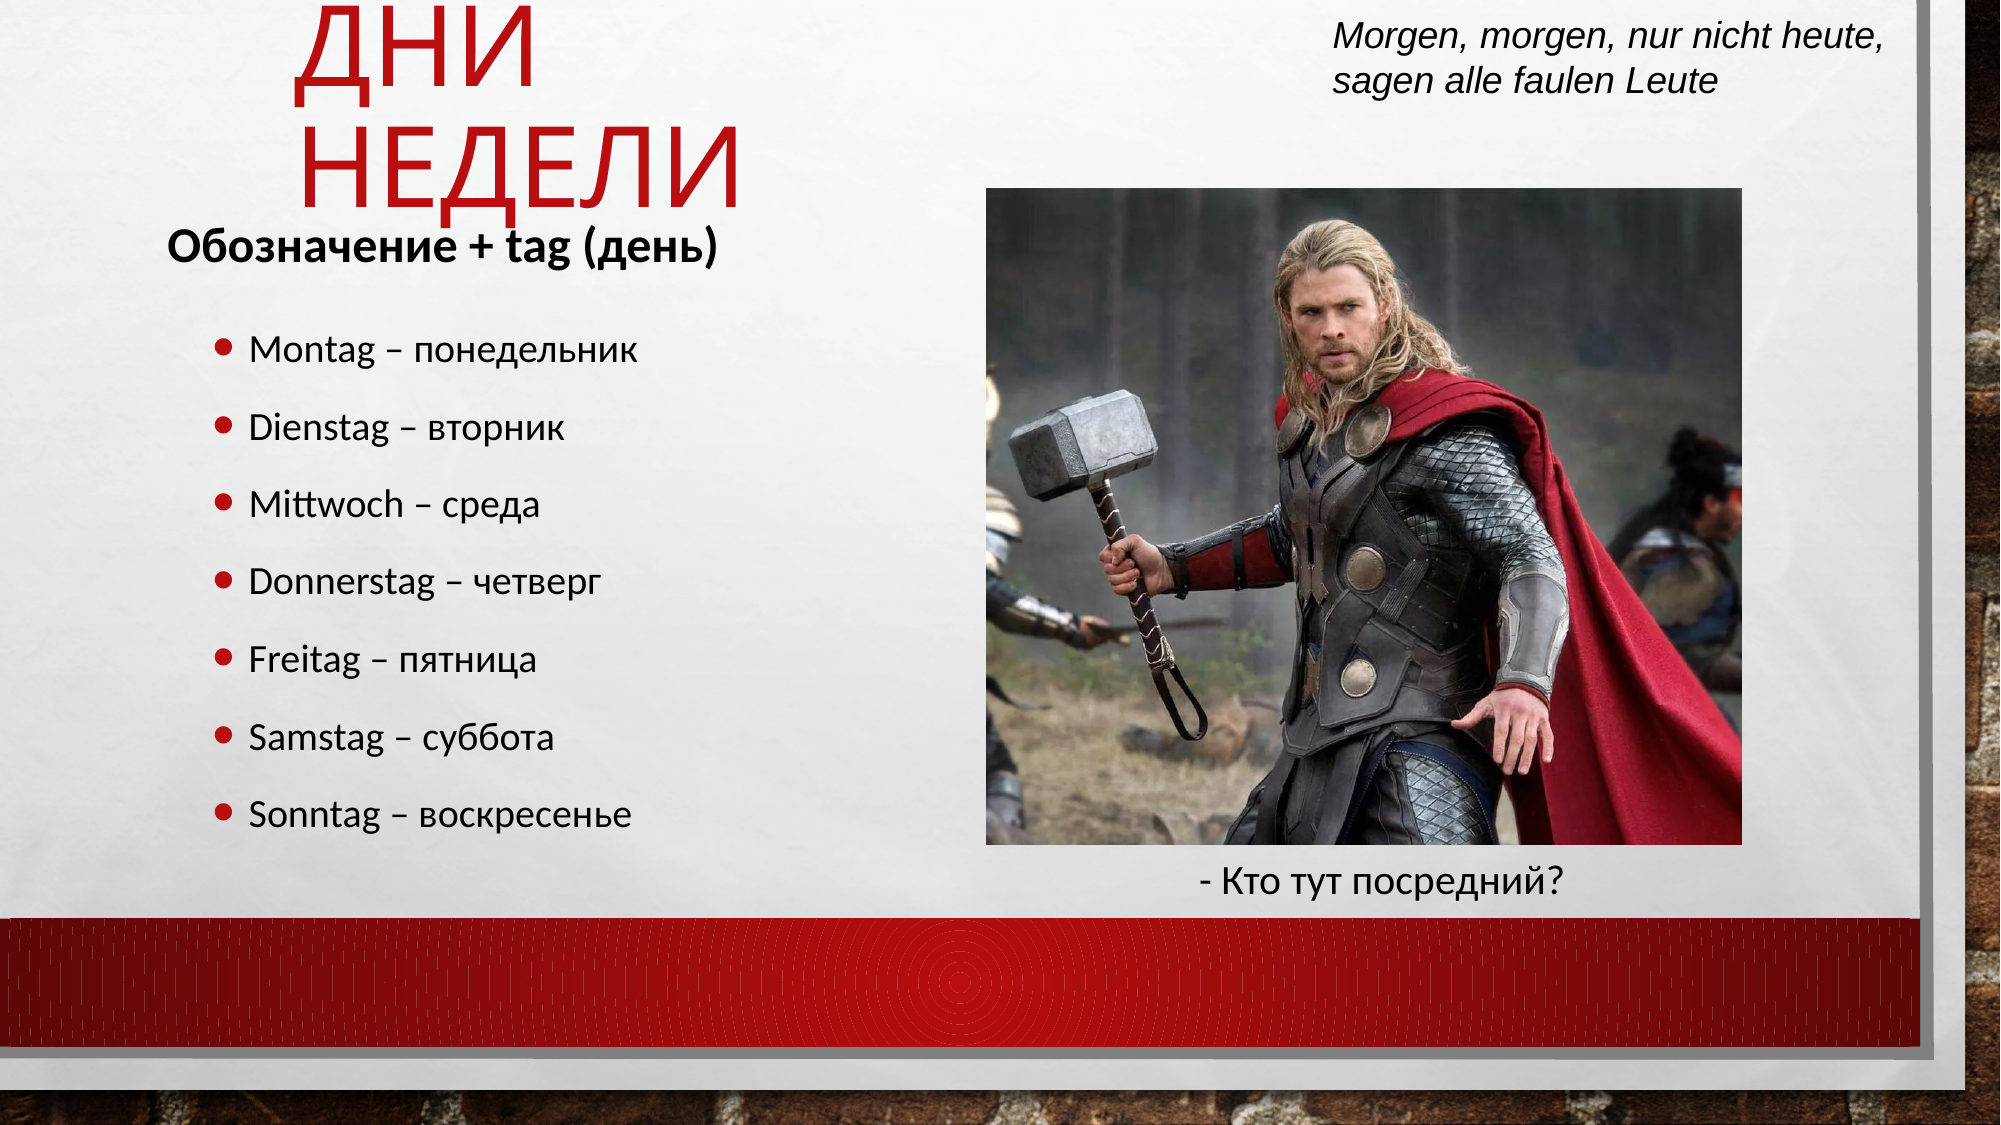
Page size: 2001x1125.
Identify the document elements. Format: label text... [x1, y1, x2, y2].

text_box Morgen, morgen, nur nicht heute, sagen alle faulen Leute [1317, 3, 1906, 109]
picture [0, 0, 2000, 1125]
picture [986, 187, 1743, 845]
list Montag – понедельник Dienstag – вторник Mittwoch – среда Donnerstag – четверг Freitag – пятница Samstag – суббота Sonntag – воскресенье [197, 302, 690, 846]
text_box Обозначение + tag (день) [152, 205, 734, 280]
text_box - Кто тут посредний? [1184, 845, 1581, 911]
title Дни недели [279, 16, 932, 206]
